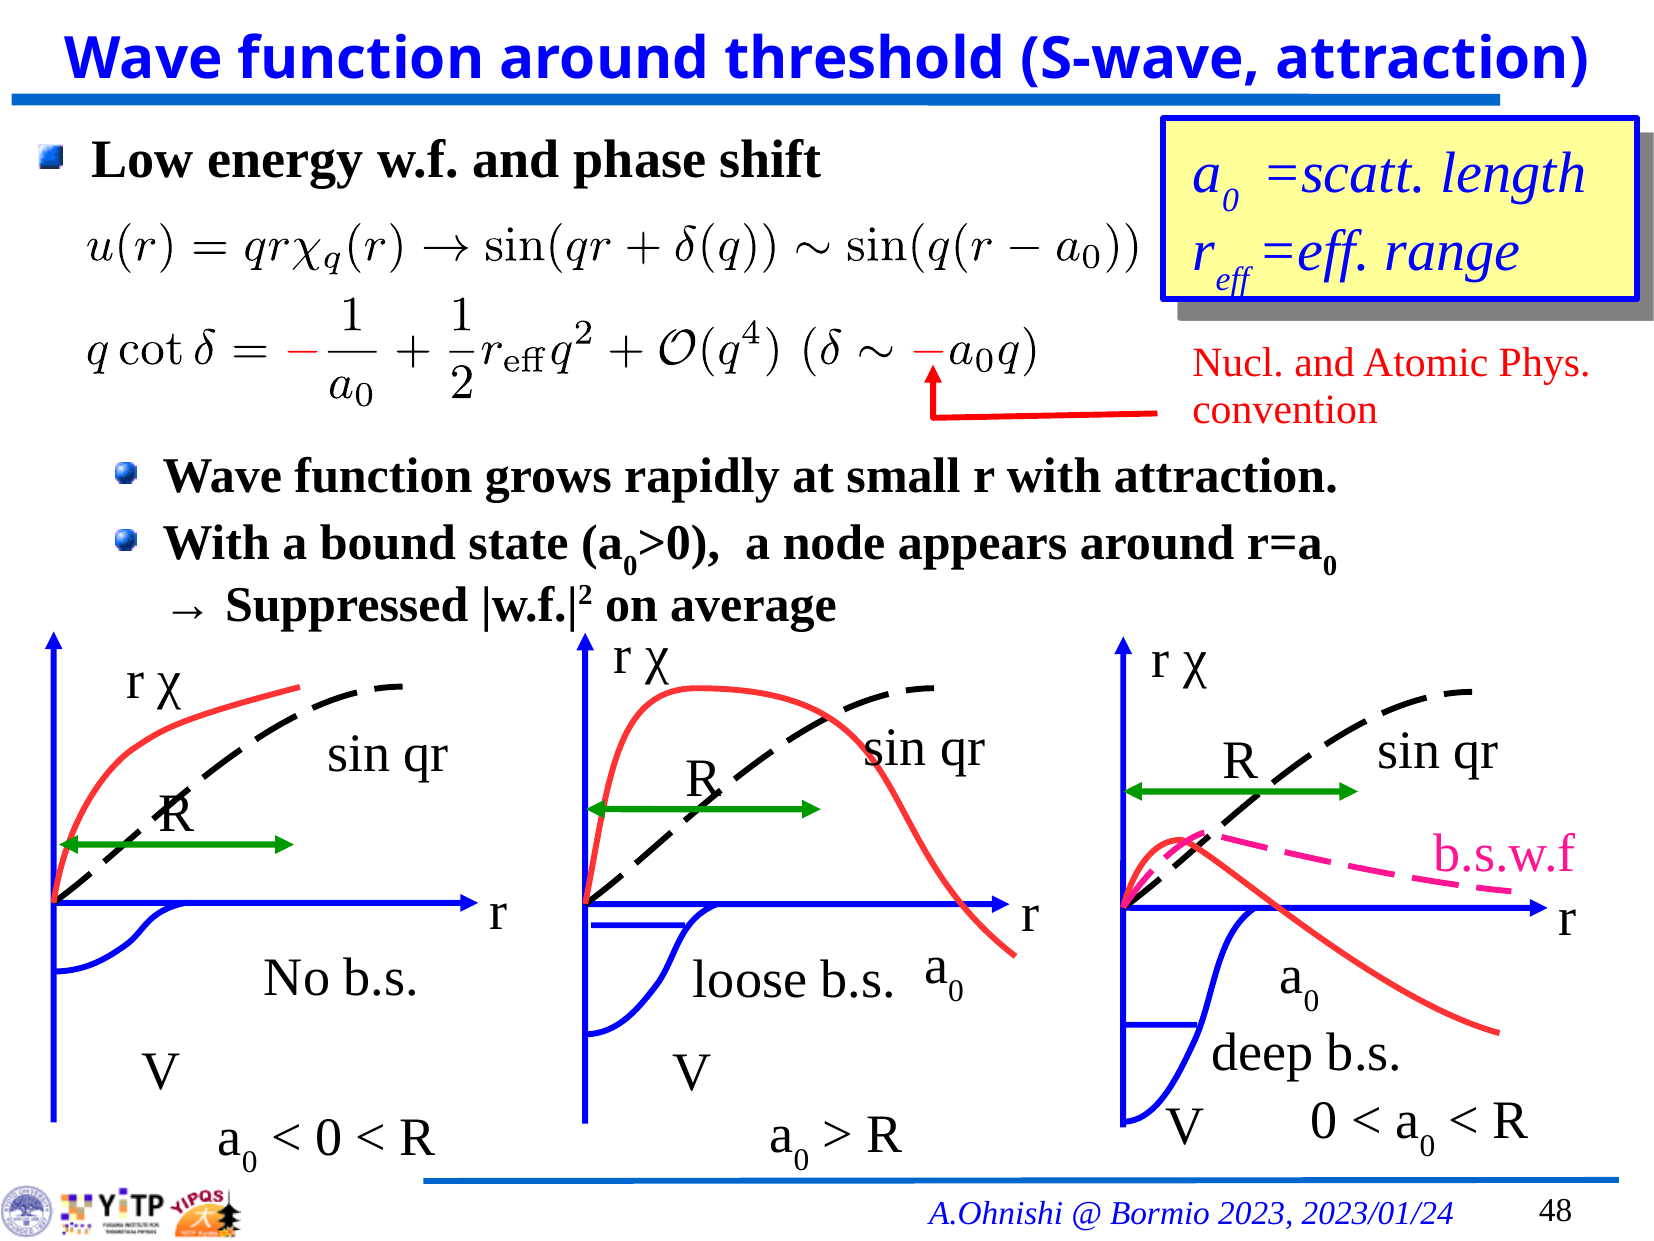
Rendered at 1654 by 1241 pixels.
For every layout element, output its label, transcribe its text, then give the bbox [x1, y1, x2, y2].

picture [115, 529, 137, 551]
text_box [585, 621, 1046, 1169]
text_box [1123, 624, 1584, 1155]
text_box Nucl. and Atomic Phys. convention [1192, 336, 1612, 430]
text_box [932, 407, 1158, 418]
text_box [85, 223, 1143, 407]
picture [115, 462, 137, 484]
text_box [53, 631, 514, 1172]
text_box a0 =scatt. length reff =eff. range [1163, 118, 1637, 300]
list Low energy w.f. and phase shift Wave function grows rapidly at small r with attraction. With a bound state (a0>0), a node appears around r=a0 → Suppressed |w.f.|2 on average [20, 125, 1621, 1137]
picture [38, 144, 63, 169]
title Wave function around threshold (S-wave, attraction) [0, 0, 1654, 99]
picture [0, 1185, 241, 1240]
